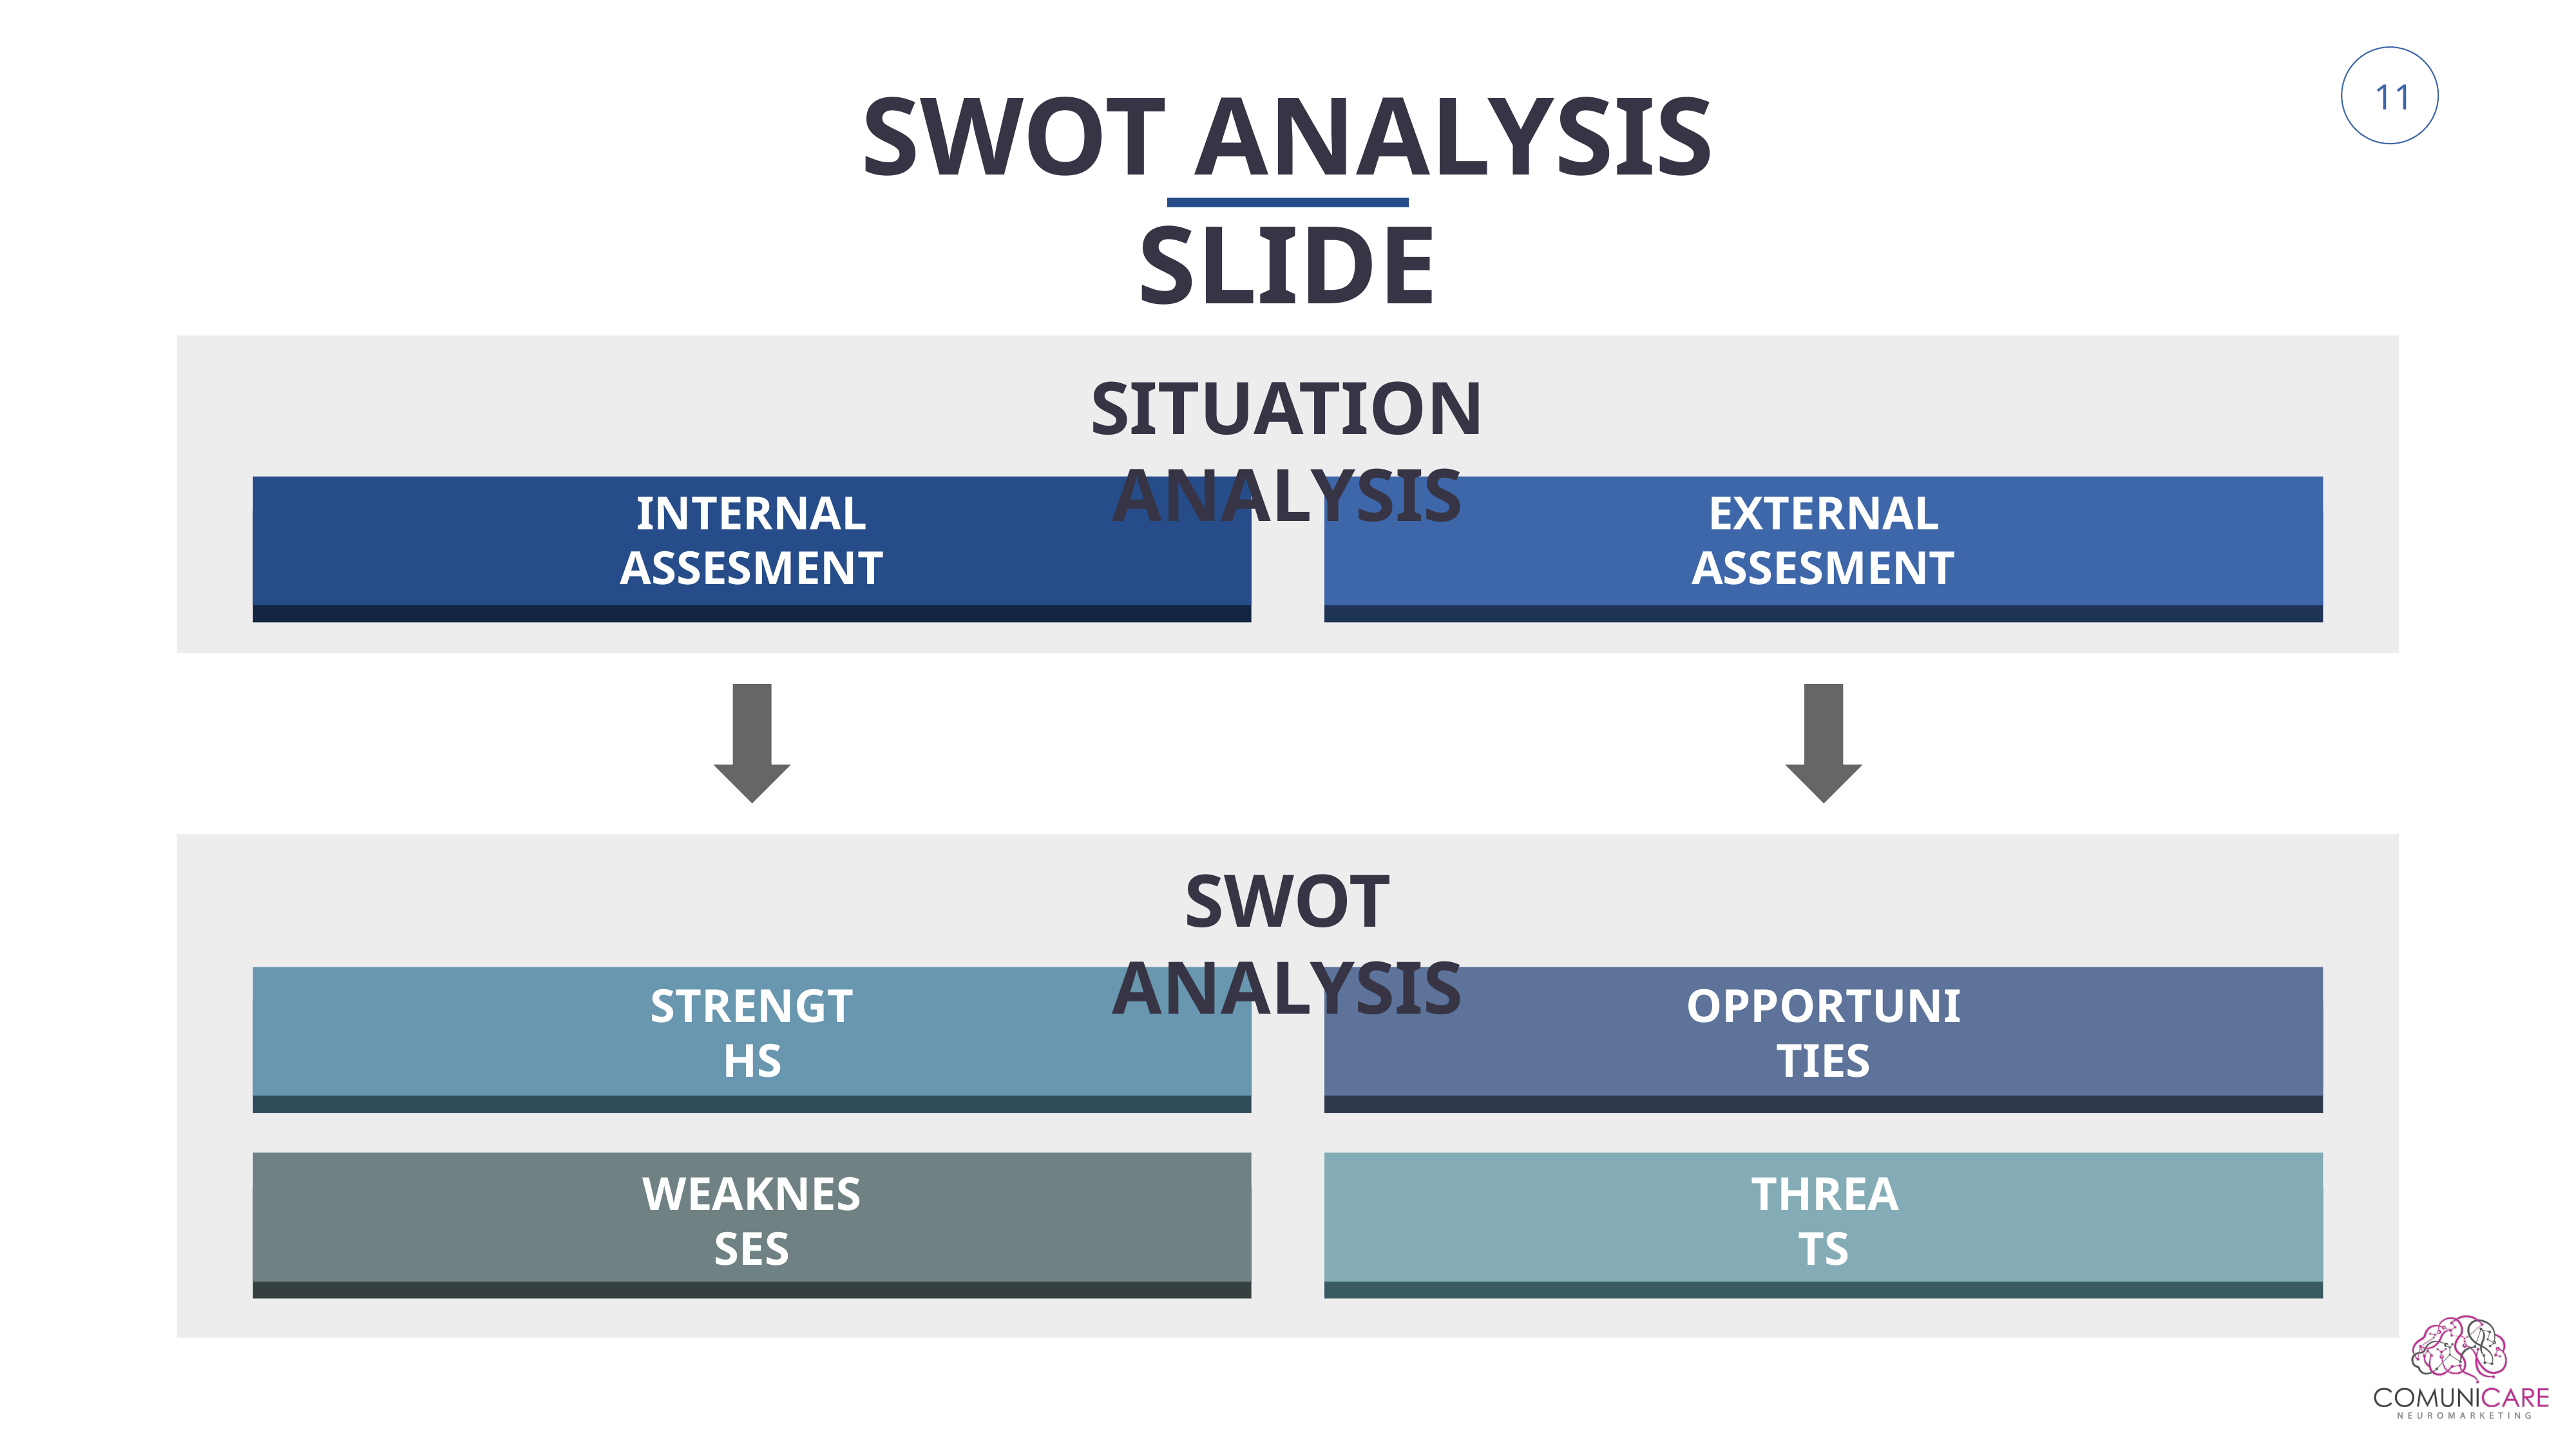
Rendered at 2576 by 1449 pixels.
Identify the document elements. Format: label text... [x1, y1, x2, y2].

text_box WEAKNESSES [621, 1160, 884, 1280]
text_box [1324, 605, 2323, 623]
text_box [1785, 684, 1863, 804]
text_box [253, 1152, 1252, 1282]
text_box [1324, 476, 2323, 605]
text_box [253, 1282, 1252, 1299]
text_box SWOT ANALYSIS [1016, 849, 1560, 1034]
text_box THREATS [1730, 1160, 1917, 1280]
text_box INTERNAL ASSESMENT [538, 479, 966, 599]
text_box [253, 1096, 1252, 1113]
text_box [177, 834, 2399, 1338]
text_box [1167, 197, 1409, 207]
text_box [1324, 1282, 2317, 1299]
text_box [177, 336, 2399, 654]
text_box [713, 684, 791, 804]
text_box [253, 476, 1252, 605]
text_box EXTERNAL ASSESMENT [1607, 479, 2040, 599]
text_box [253, 605, 1252, 623]
text_box [1324, 1096, 2323, 1113]
picture [2320, 1227, 2576, 1449]
text_box [1324, 967, 2323, 1096]
text_box [1324, 1152, 2323, 1282]
text_box OPPORTUNITIES [1664, 972, 1983, 1091]
text_box SITUATION ANALYSIS [931, 357, 1645, 541]
text_box STRENGTHS [633, 972, 871, 1091]
text_box [253, 967, 1252, 1096]
text_box SWOT ANALYSIS SLIDE [753, 62, 1823, 330]
